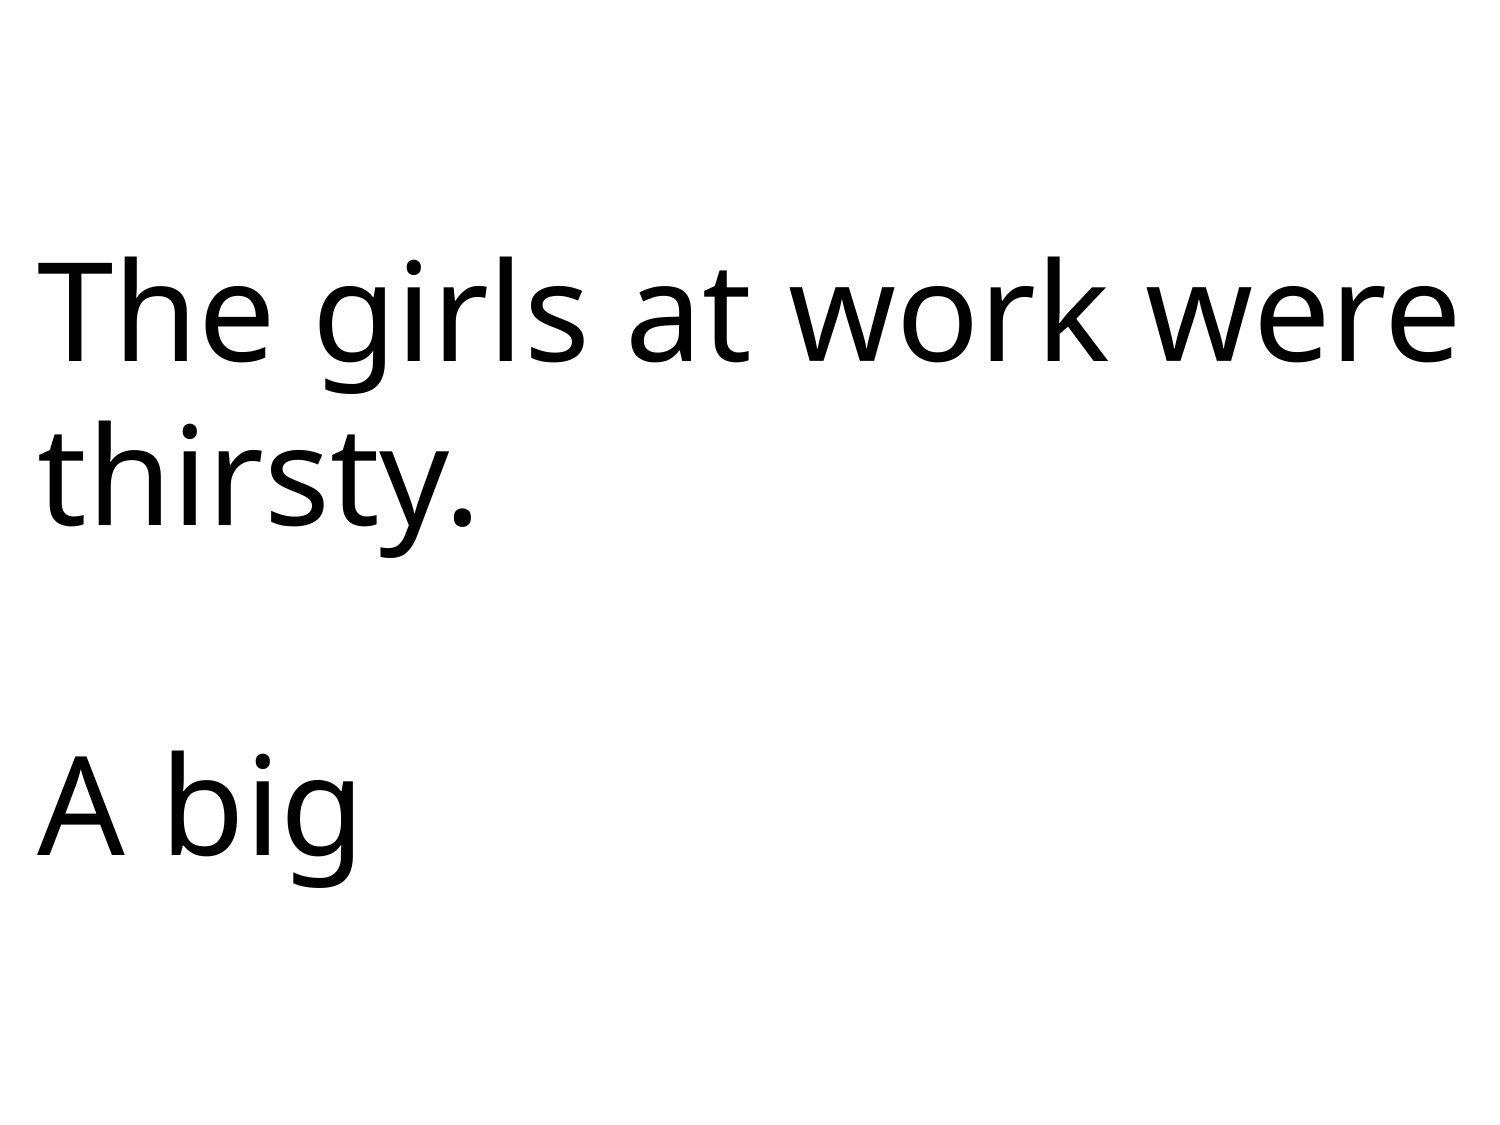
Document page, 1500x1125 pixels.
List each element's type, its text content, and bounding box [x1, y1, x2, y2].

text_box The girls at work were thirsty. A big [22, 51, 1500, 891]
